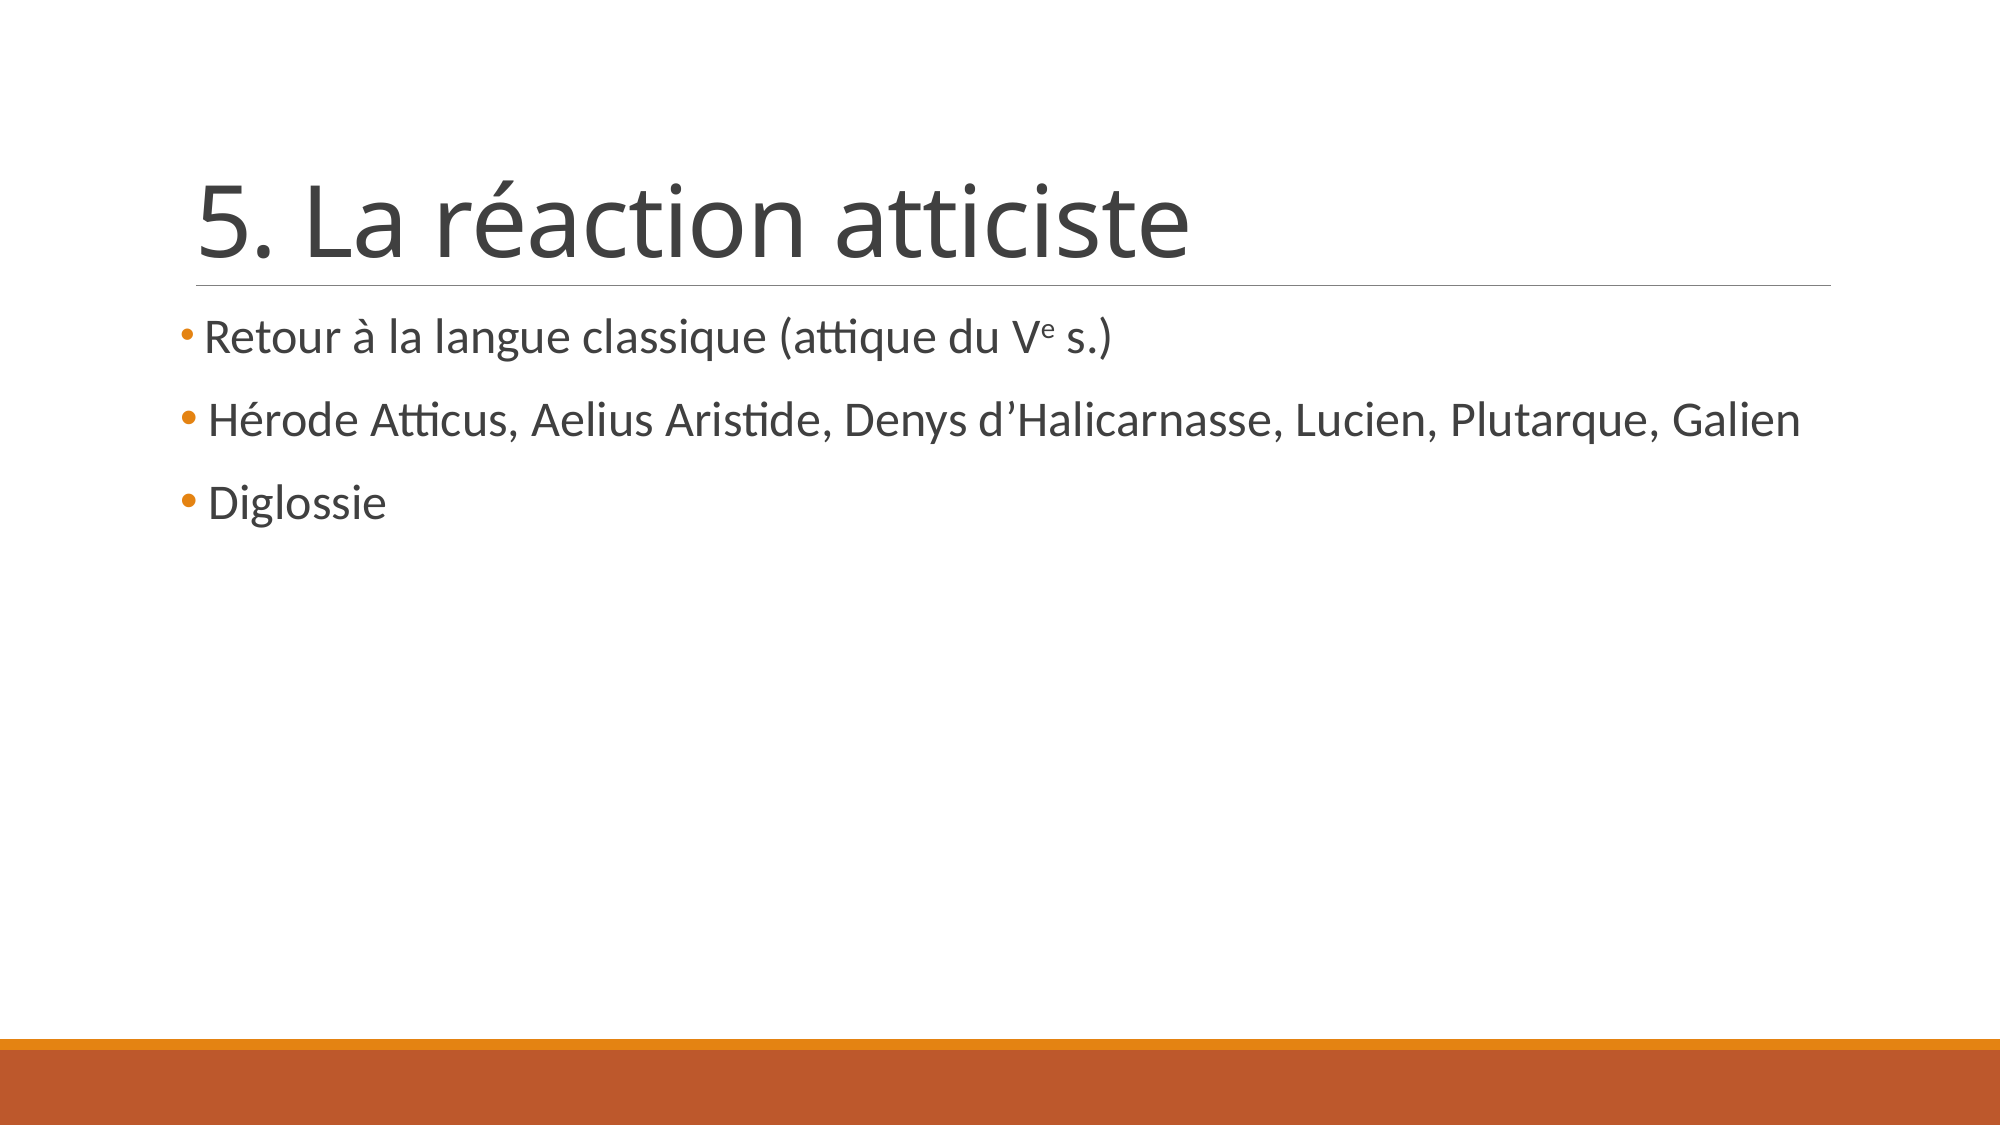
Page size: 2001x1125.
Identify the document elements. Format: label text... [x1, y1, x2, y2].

list Retour à la langue classique (attique du Ve s.) Hérode Atticus, Aelius Aristide, Denys d’Halicarnasse, Lucien, Plutarque, Galien Diglossie [180, 302, 1830, 963]
title 5. La réaction atticiste [180, 47, 1830, 285]
